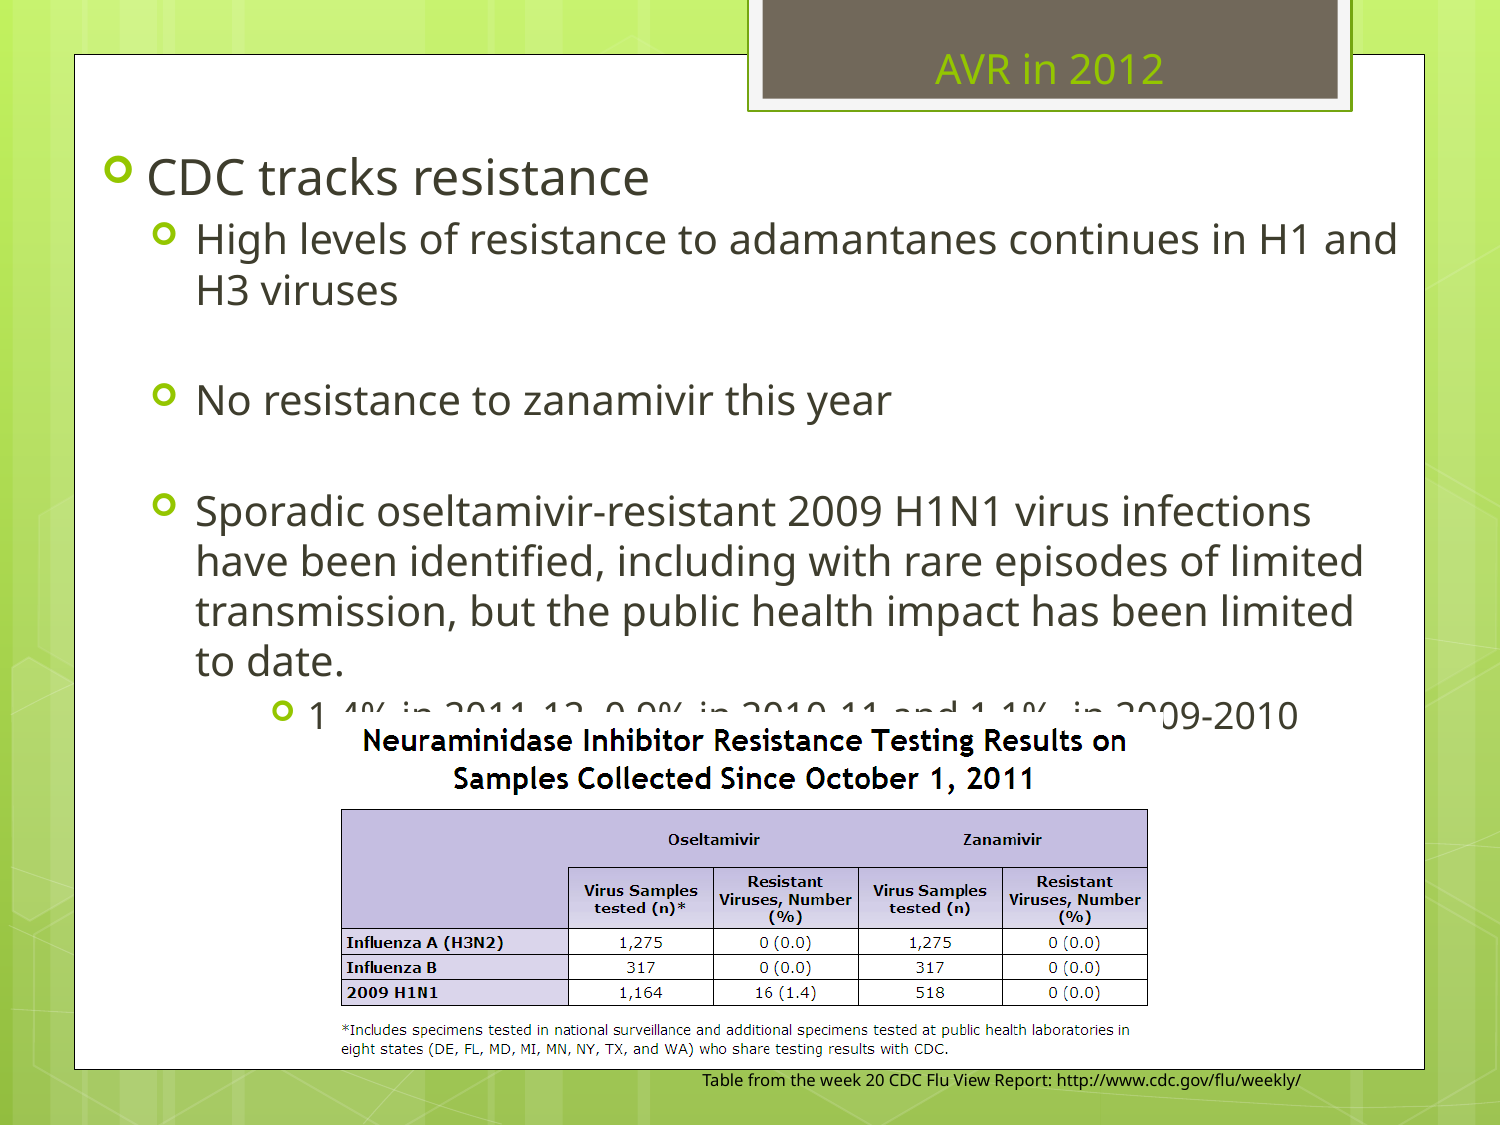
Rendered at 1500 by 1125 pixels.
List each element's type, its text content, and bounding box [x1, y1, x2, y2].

title AVR in 2012 [762, 0, 1338, 100]
text_box Table from the week 20 CDC Flu View Report: http://www.cdc.gov/flu/weekly/ [687, 1062, 1488, 1098]
list CDC tracks resistance High levels of resistance to adamantanes continues in H1 and H3 viruses No resistance to zanamivir this year Sporadic oseltamivir-resistant 2009 H1N1 virus infections have been identified, including with rare episodes of limited transmission, but the public health impact has been limited to date. 1.4% in 2011-12, 0.9% in 2010-11 and 1.1% in 2009-2010 [75, 137, 1417, 1063]
picture [324, 712, 1163, 1060]
